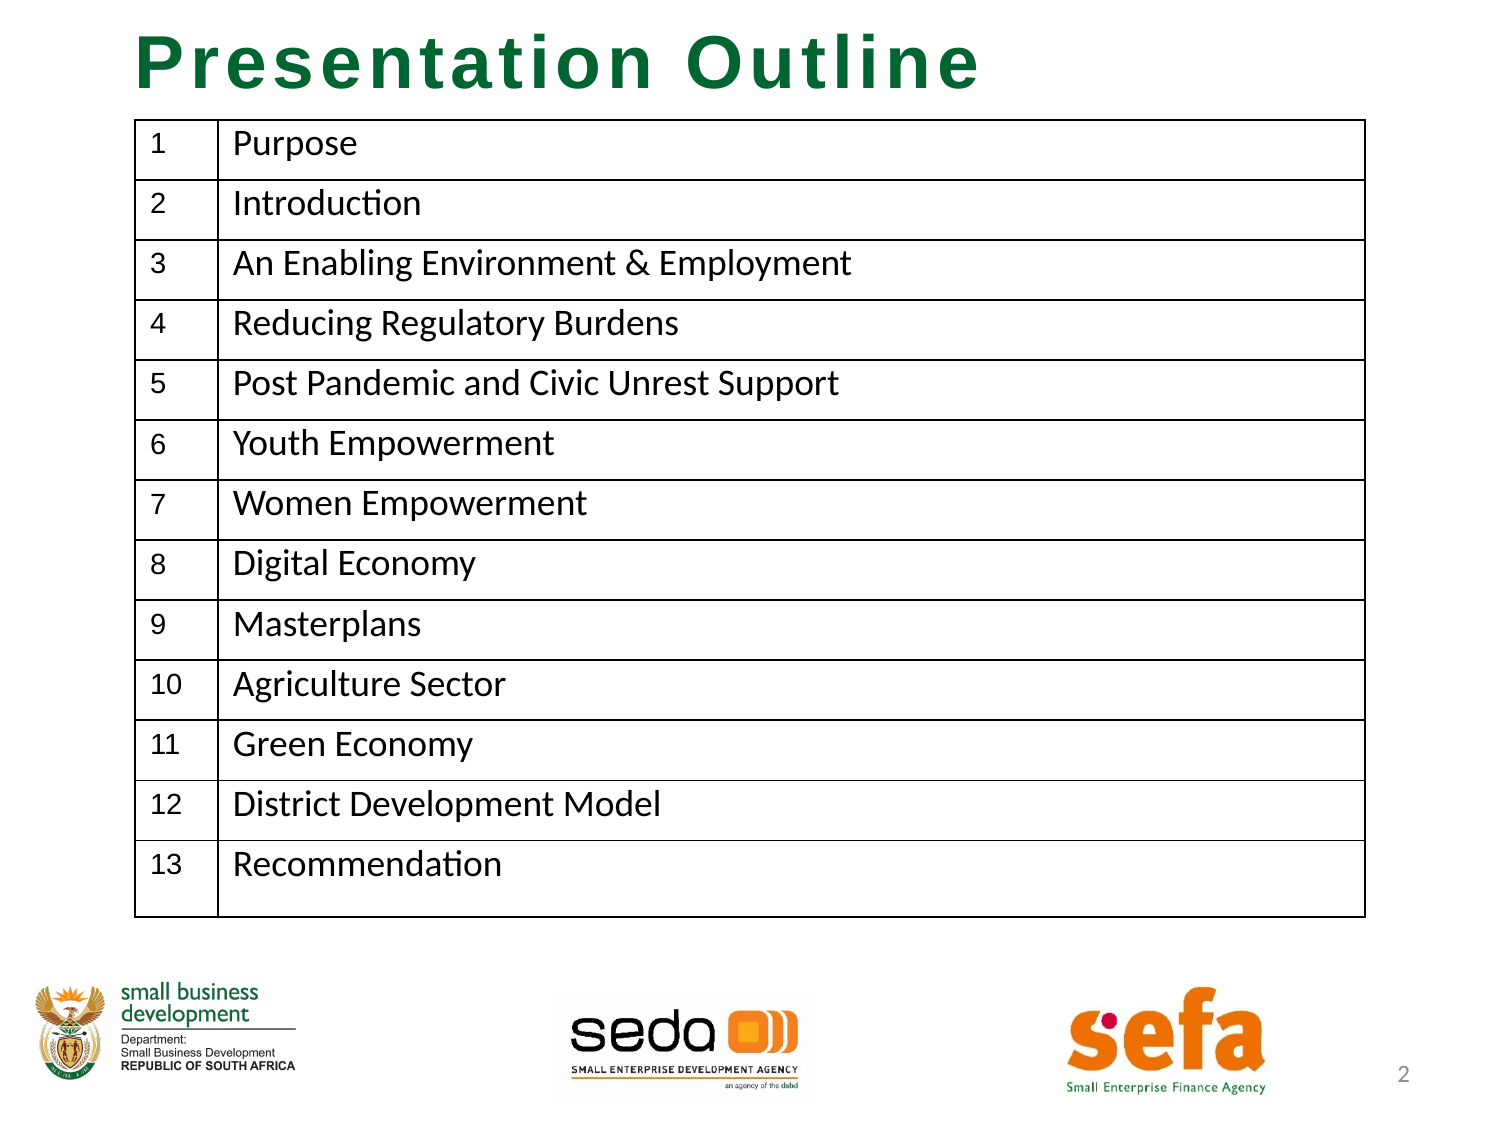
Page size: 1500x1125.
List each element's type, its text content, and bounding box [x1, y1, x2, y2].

table_cell 13 [136, 841, 217, 873]
table_cell Youth Empowerment [219, 421, 1364, 479]
table_cell Women Empowerment [219, 481, 1364, 539]
table_cell Masterplans [219, 601, 1364, 659]
table_cell Introduction [219, 181, 1364, 239]
text_box Presentation Outline [134, 11, 1425, 103]
table_cell 7 [136, 481, 217, 539]
table_cell 2 [136, 181, 217, 239]
table_cell 6 [136, 421, 217, 479]
table_cell Green Economy [219, 721, 1364, 780]
table_cell 5 [136, 361, 217, 419]
table_cell Post Pandemic and Civic Unrest Support [219, 361, 1364, 419]
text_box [27, 874, 1271, 1125]
table_cell 9 [136, 601, 217, 659]
table_cell Reducing Regulatory Burdens [219, 301, 1364, 359]
table_cell 4 [136, 301, 217, 359]
table_header 1 [136, 121, 217, 179]
table_cell 10 [136, 661, 217, 719]
table_cell Agriculture Sector [219, 661, 1364, 719]
table_header Purpose [219, 121, 1364, 179]
table_cell 8 [136, 541, 217, 599]
table_cell An Enabling Environment & Employment [219, 241, 1364, 299]
table_cell 3 [136, 241, 217, 299]
table_cell District Development Model [219, 781, 1364, 840]
table_cell 11 [136, 721, 217, 780]
table_cell 12 [136, 781, 217, 840]
table_cell Digital Economy [219, 541, 1364, 599]
table_cell Recommendation [219, 841, 1364, 916]
slide_number 2 [1274, 1042, 1425, 1103]
